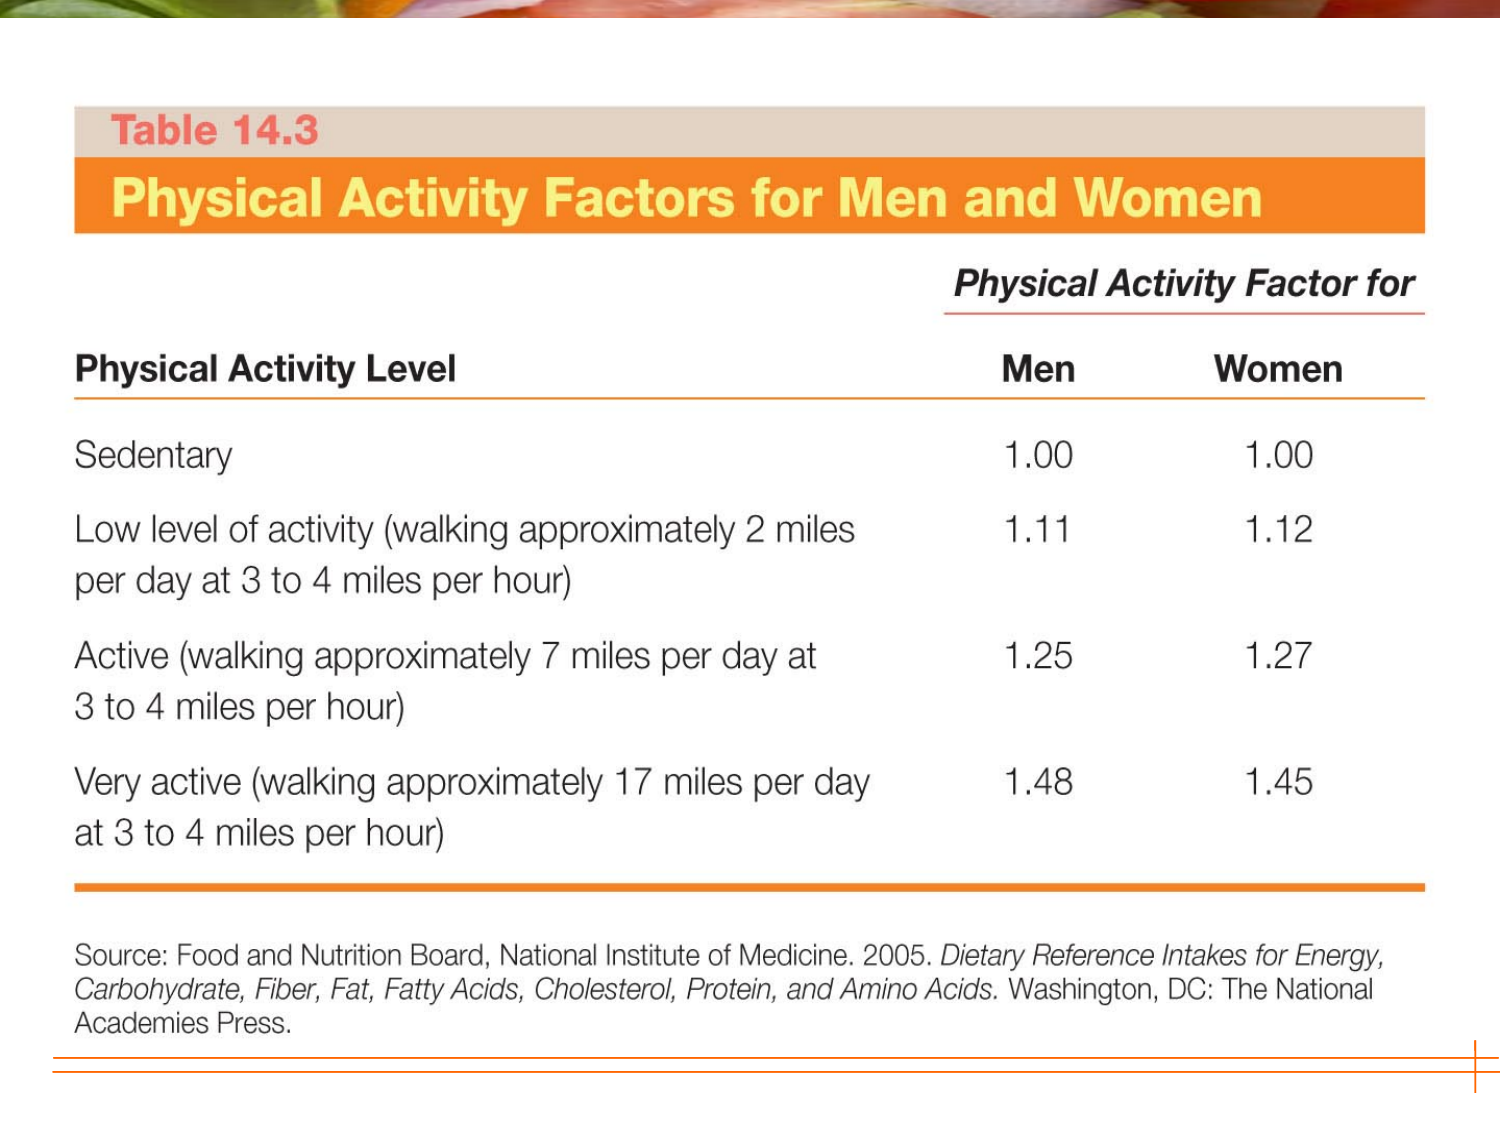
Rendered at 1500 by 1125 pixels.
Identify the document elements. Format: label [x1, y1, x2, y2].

picture [49, 78, 1451, 1051]
picture [0, 0, 1500, 18]
